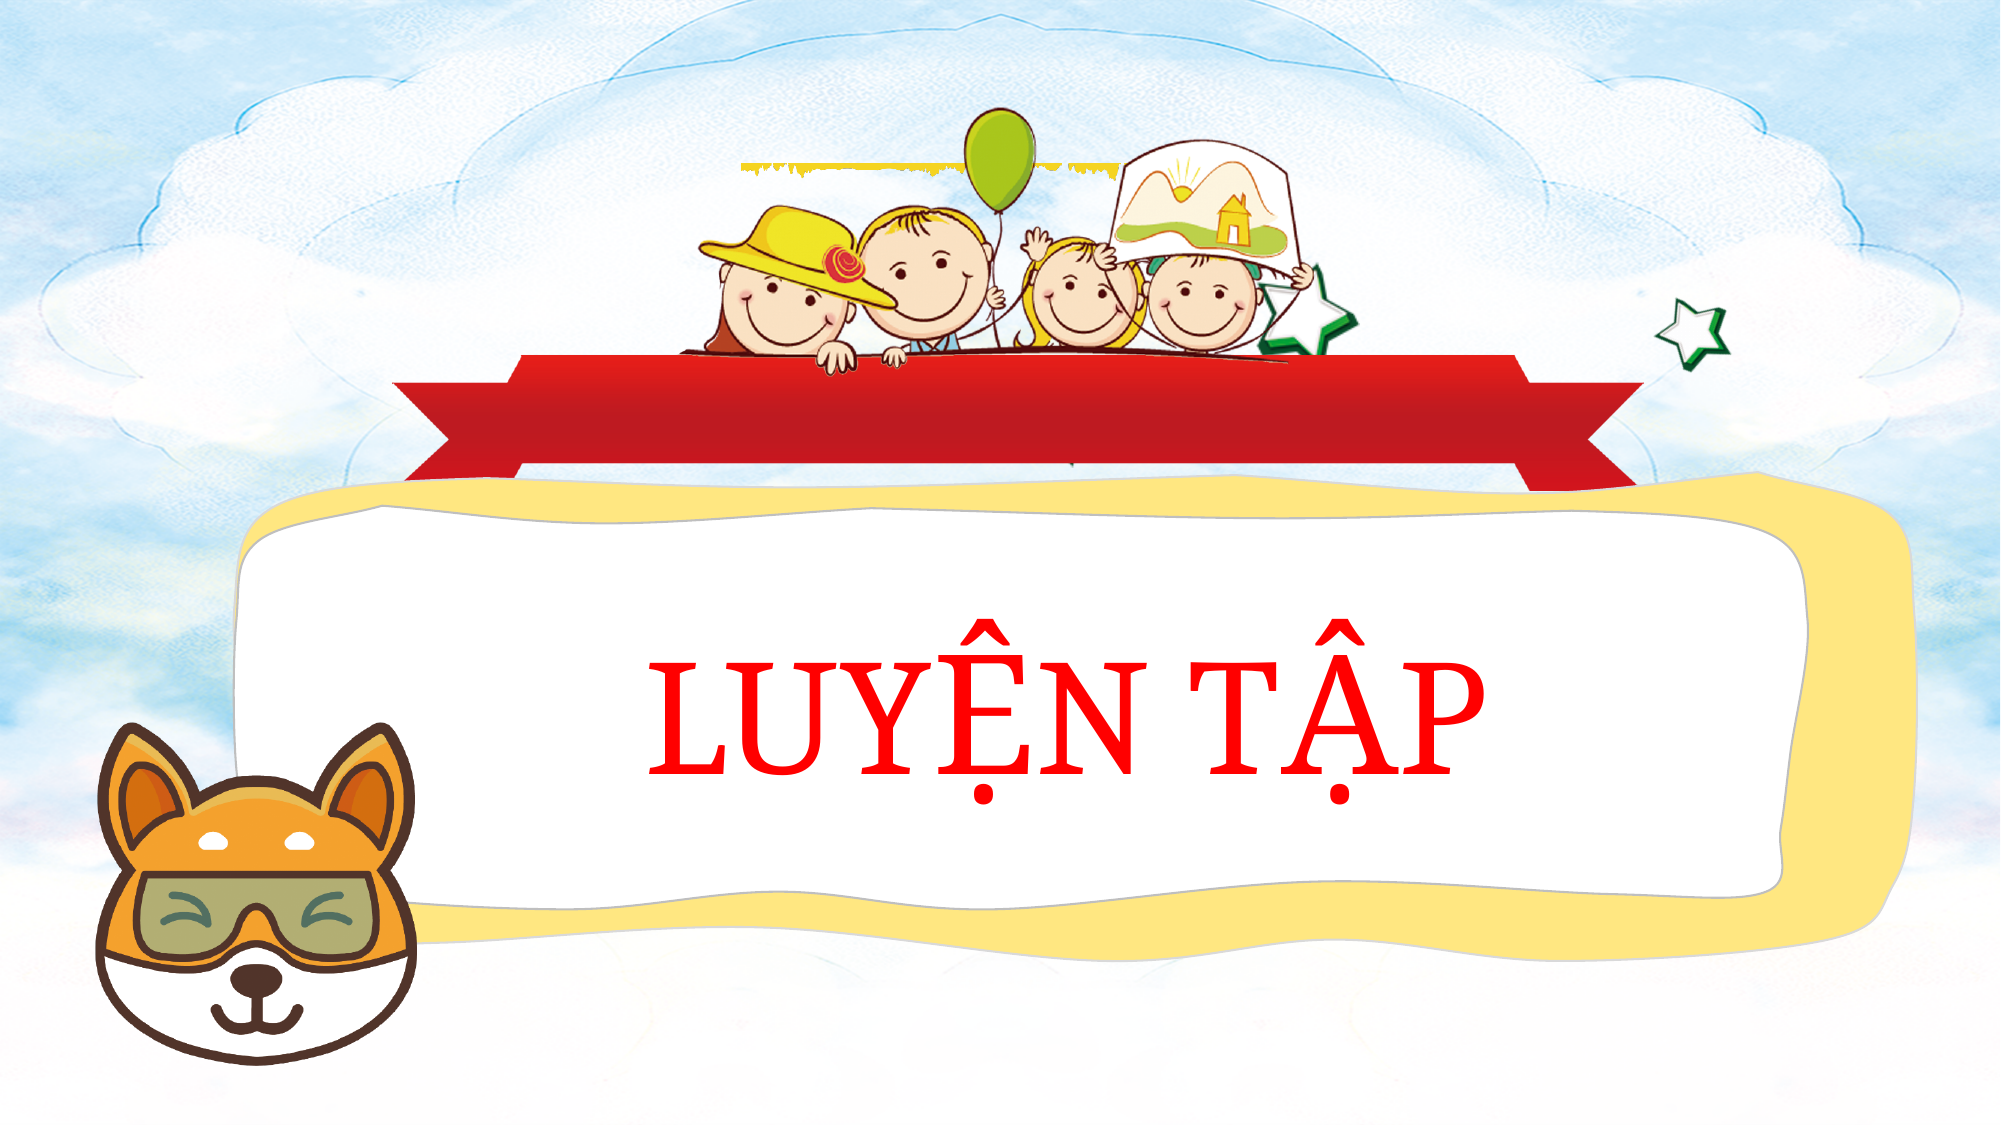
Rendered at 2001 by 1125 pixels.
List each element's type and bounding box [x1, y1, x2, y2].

text_box [233, 472, 1917, 962]
picture [0, 0, 2001, 1125]
